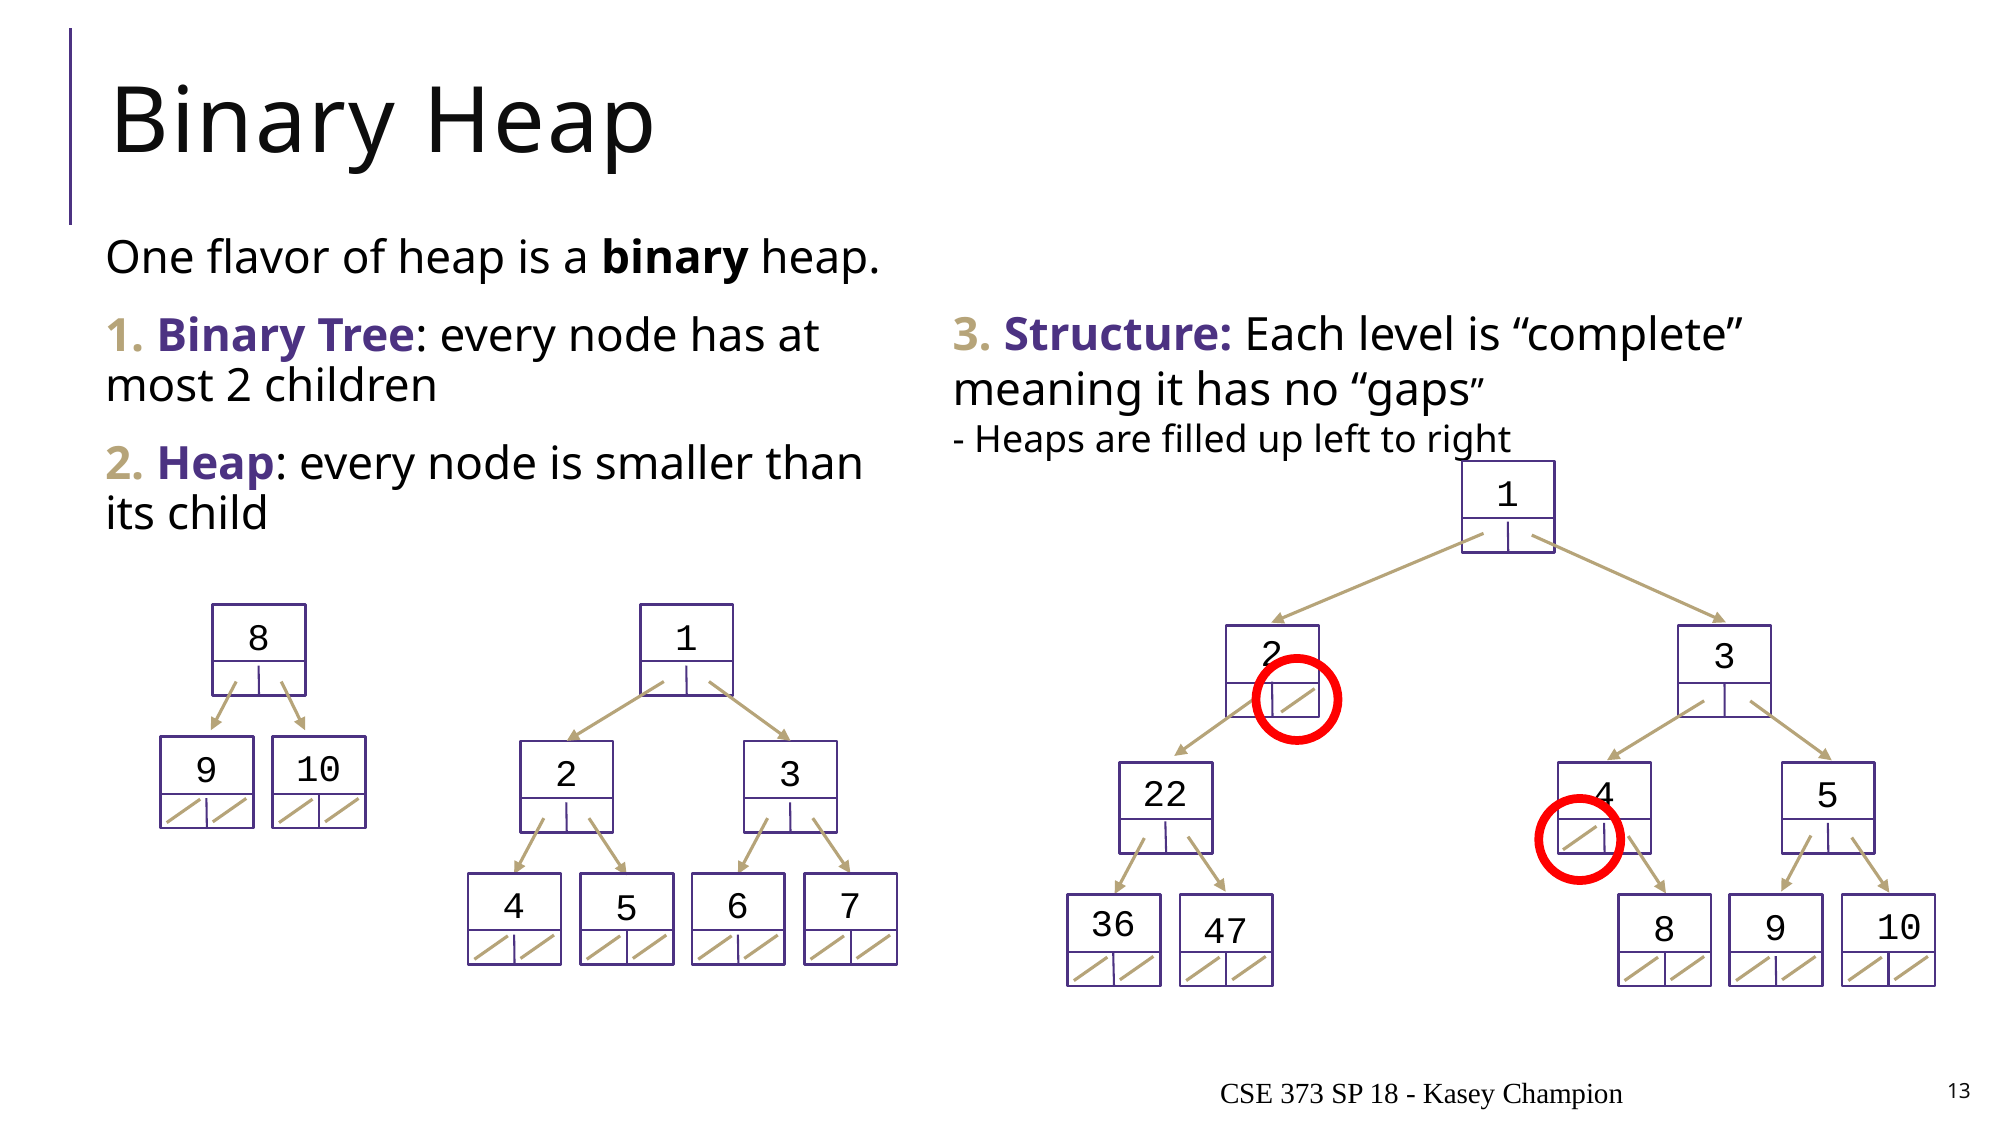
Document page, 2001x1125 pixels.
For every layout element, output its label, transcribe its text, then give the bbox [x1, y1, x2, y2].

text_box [1729, 894, 1823, 987]
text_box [1617, 894, 1712, 987]
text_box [1841, 894, 1938, 987]
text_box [1557, 761, 1667, 894]
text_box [1179, 894, 1273, 987]
list One flavor of heap is a binary heap. 1. Binary Tree: every node has at most 2 children 2. Heap: every node is smaller than its child [82, 226, 926, 1021]
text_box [1270, 460, 1727, 623]
text_box [1325, 663, 1343, 736]
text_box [467, 603, 898, 965]
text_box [1114, 761, 1226, 895]
footer CSE 373 SP 18 - Kasey Champion [937, 1069, 1906, 1115]
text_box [1066, 891, 1161, 987]
text_box [1534, 805, 1550, 874]
text_box 3. Structure: Each level is “complete” meaning it has no “gaps” - Heaps are filled up left to right [937, 297, 1938, 468]
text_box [159, 603, 366, 829]
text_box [1280, 688, 1315, 713]
slide_number 13 [1916, 1069, 1986, 1115]
title Binary Heap [94, 43, 1930, 210]
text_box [1562, 826, 1597, 851]
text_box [1606, 623, 1832, 761]
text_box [1173, 621, 1320, 757]
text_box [1781, 761, 1890, 893]
